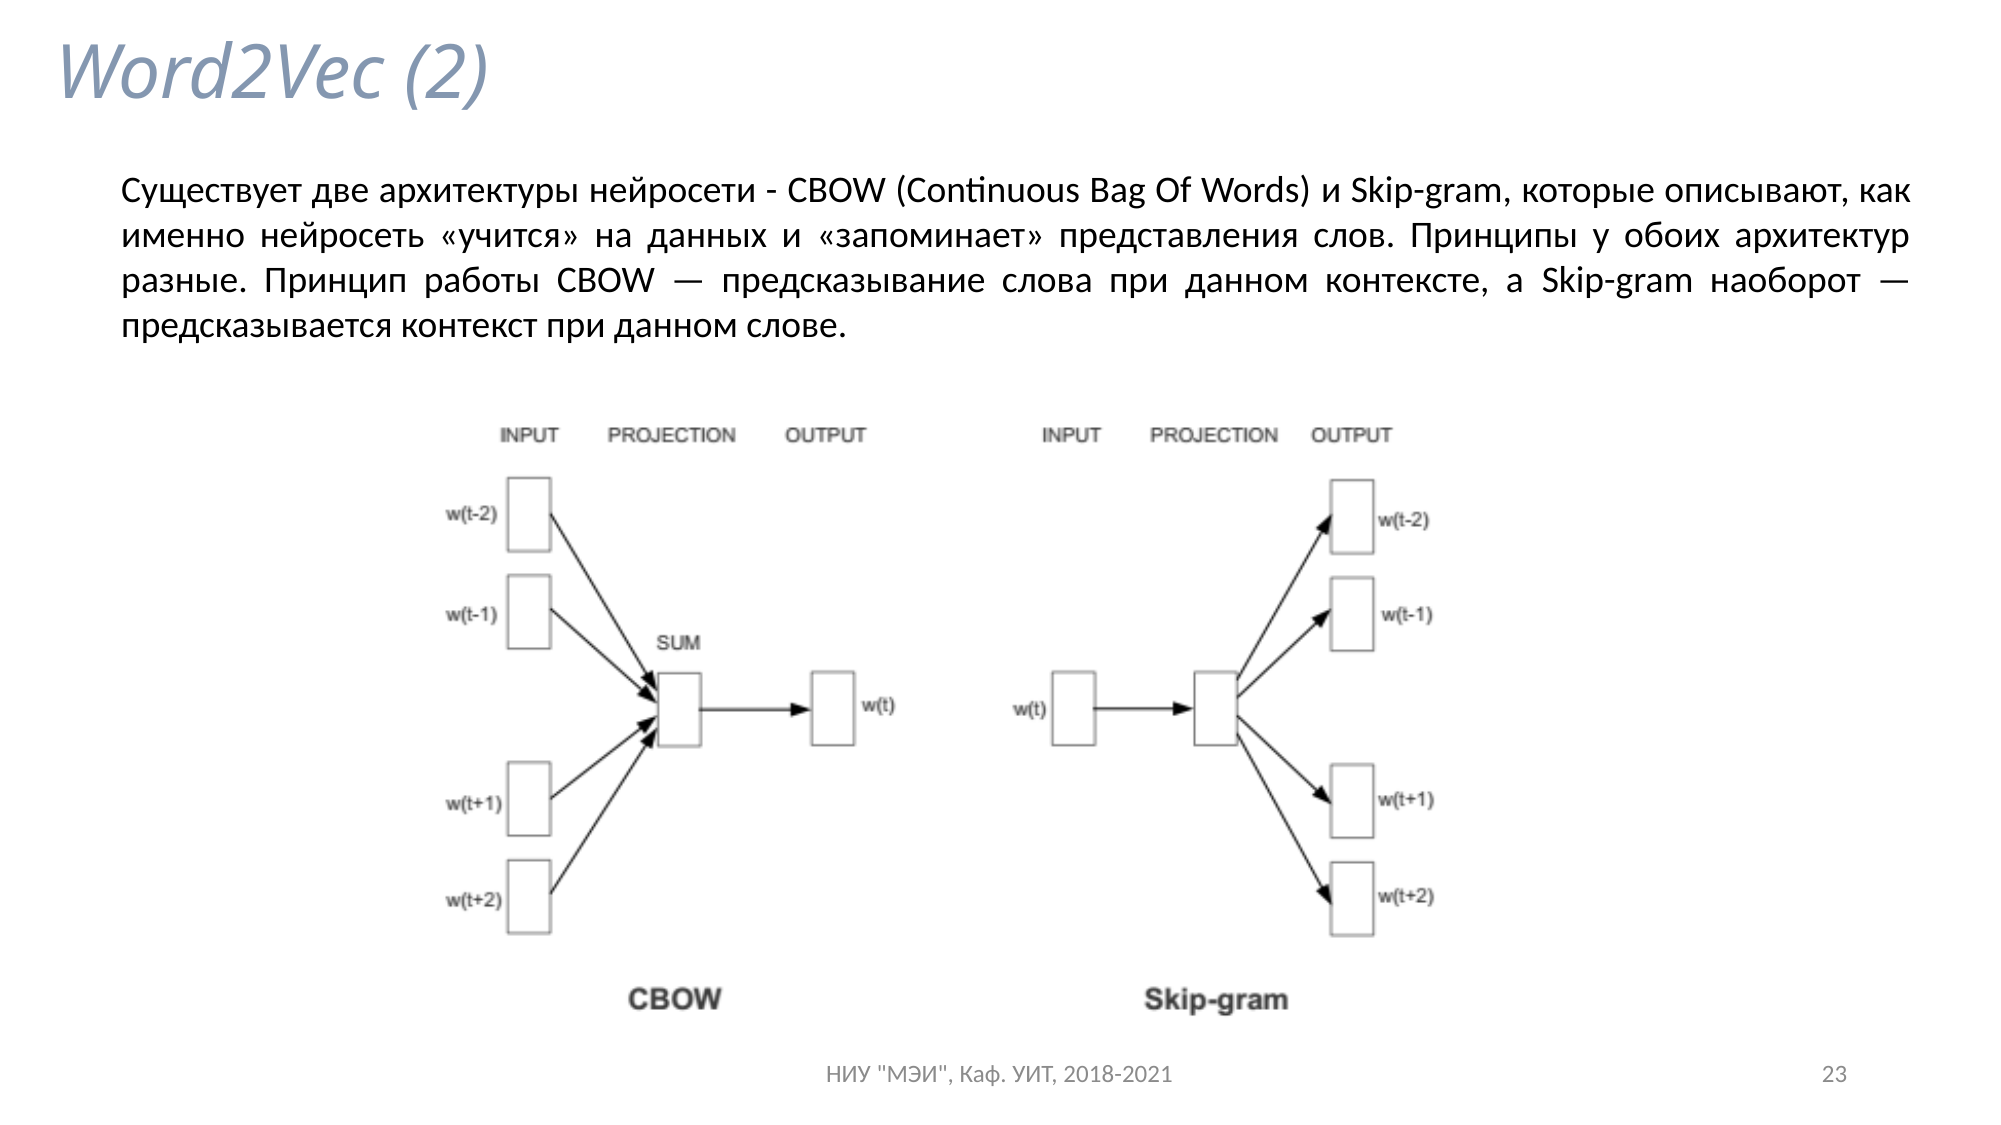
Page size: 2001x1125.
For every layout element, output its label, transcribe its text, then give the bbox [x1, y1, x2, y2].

slide_number 23 [1412, 1042, 1863, 1103]
picture [364, 385, 1496, 1051]
text_box Существует две архитектуры нейросети - CBOW (Continuous Bag Of Words) и Skip-gram, которые описывают, как именно нейросеть «учится» на данных и «запоминает» представления слов. Принципы у обоих архитектур разные. Принцип работы CBOW — предсказывание слова при данном контексте, а Skip-gram наоборот — предсказывается контекст при данном слове. [106, 157, 1927, 353]
footer НИУ "МЭИ", Каф. УИТ, 2018-2021 [662, 1051, 1338, 1103]
title Word2Vec (2) [40, 17, 1962, 131]
